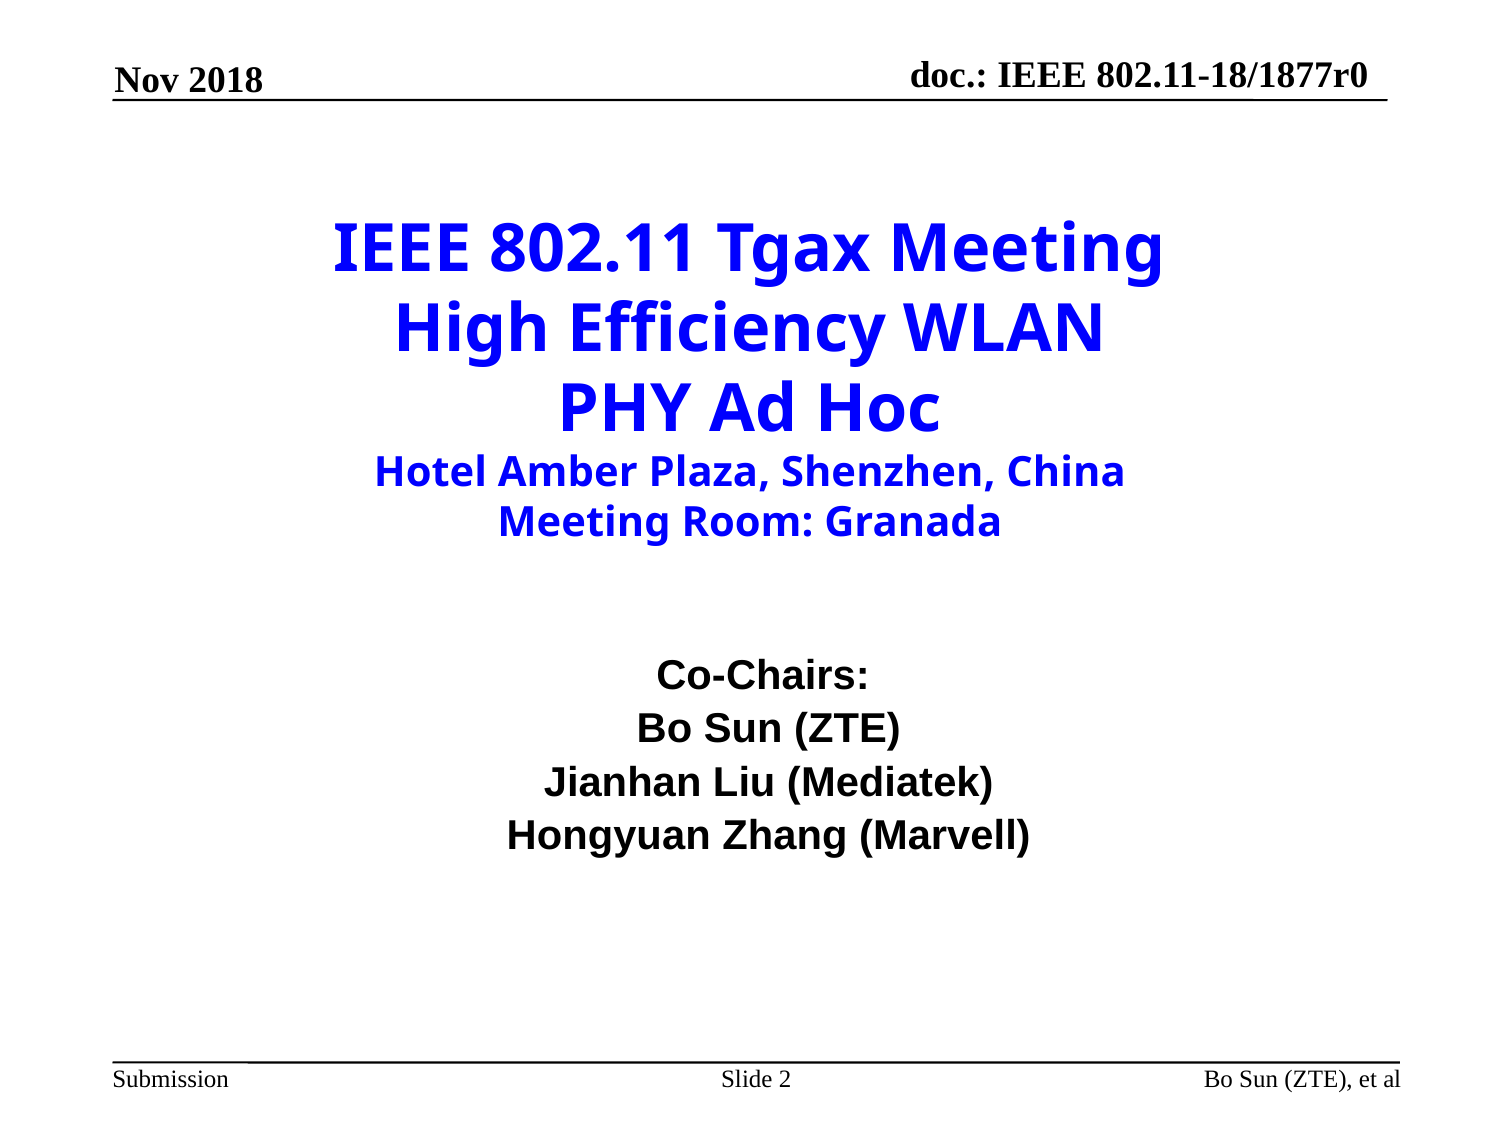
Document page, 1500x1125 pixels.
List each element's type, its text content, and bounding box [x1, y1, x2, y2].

list Co-Chairs: Bo Sun (ZTE) Jianhan Liu (Mediatek) Hongyuan Zhang (Marvell) [87, 587, 1450, 913]
title IEEE 802.11 Tgax Meeting High Efficiency WLAN PHY Ad Hoc Hotel Amber Plaza, Shenzhen, China Meeting Room: Granada [112, 287, 1388, 463]
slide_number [114, 54, 265, 101]
slide_number Slide 2 [712, 1061, 800, 1093]
footer Bo Sun (ZTE), et al [1200, 1061, 1402, 1093]
